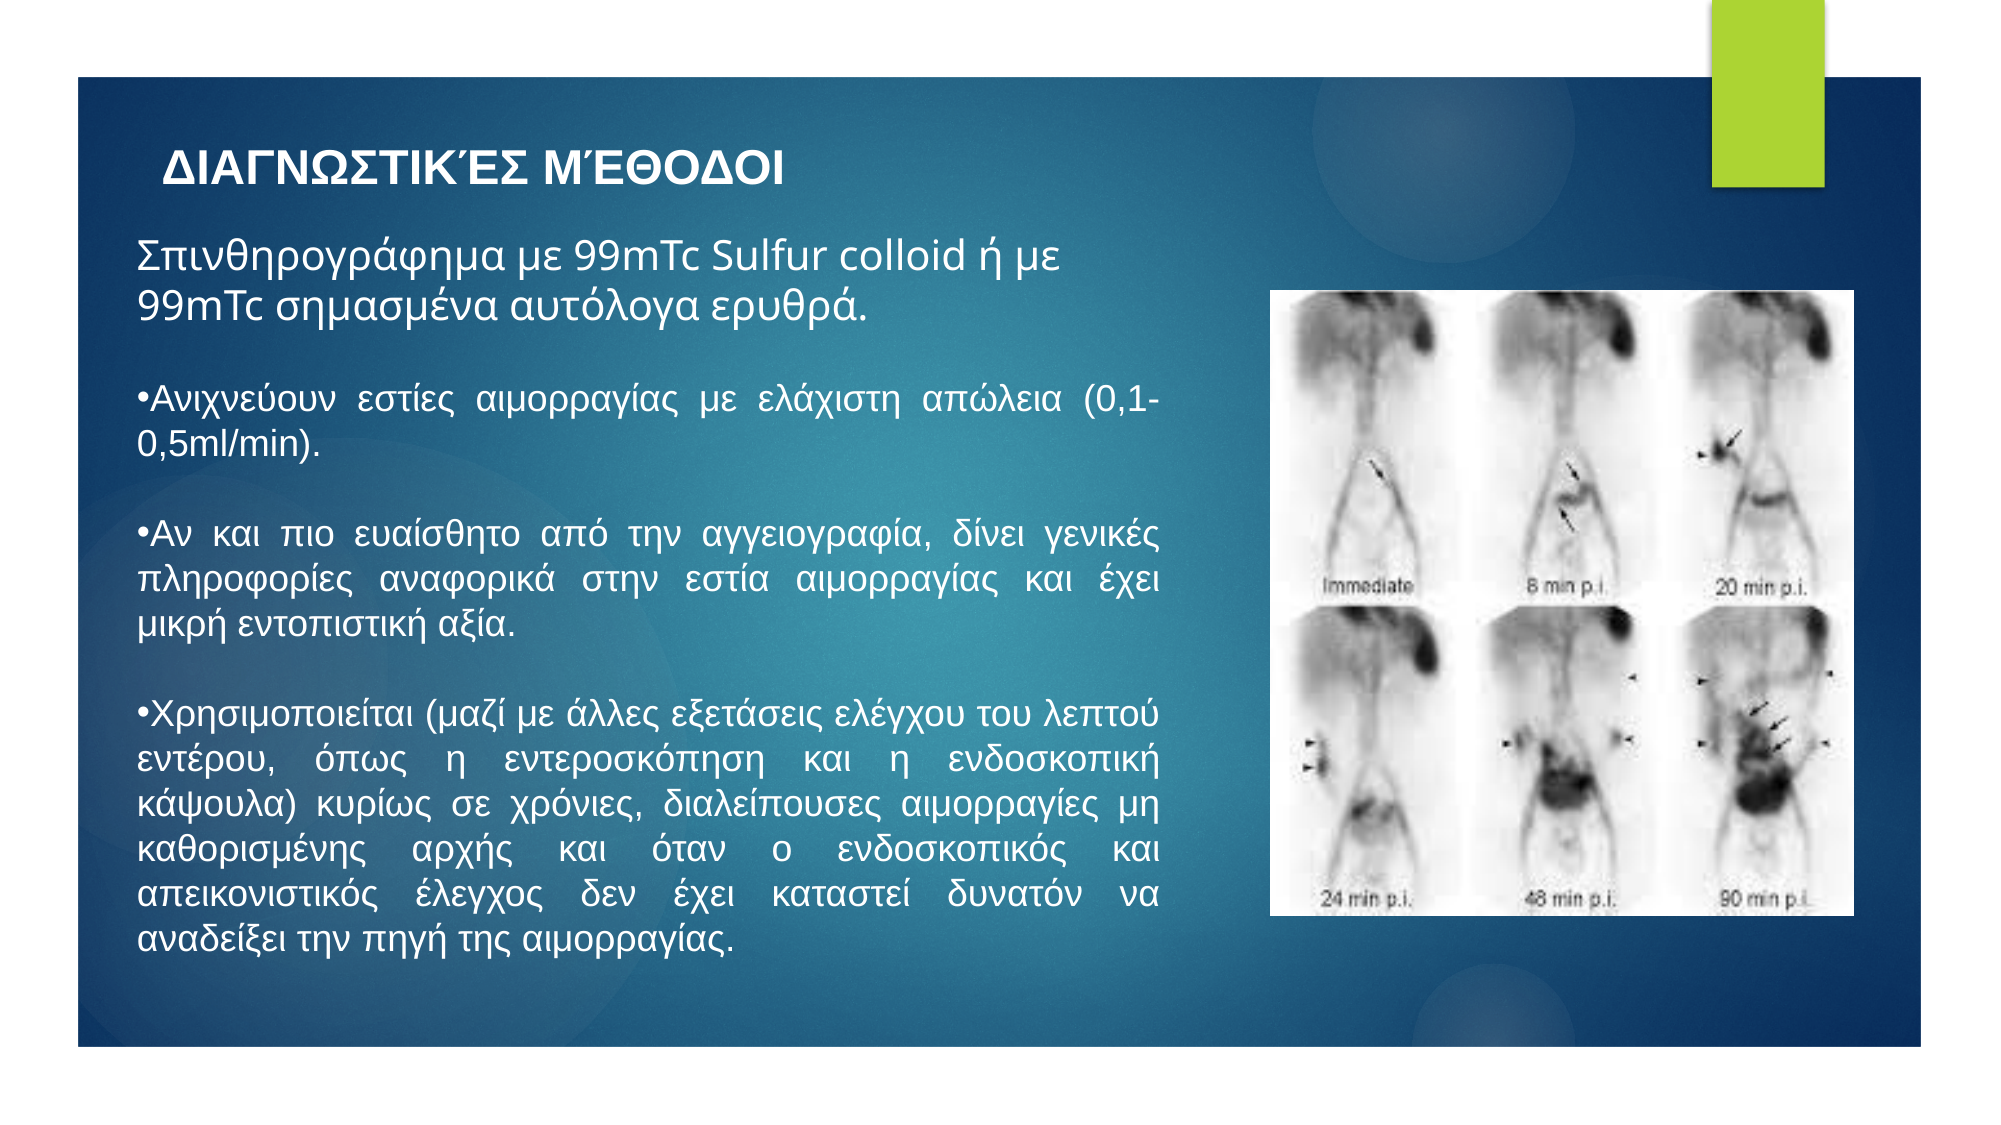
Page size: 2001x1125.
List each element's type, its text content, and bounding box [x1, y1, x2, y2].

picture [1270, 289, 1854, 916]
text_box Σπινθηρογράφημα με 99mTc Sulfur colloid ή με 99mTc σημασμένα αυτόλογα ερυθρά. Ανιχνεύουν εστίες αιμορραγίας με ελάχιστη απώλεια (0,1-0,5ml/min). Αν και πιο ευαίσθητο από την αγγειογραφία, δίνει γενικές πληροφορίες αναφορικά στην εστία αιμορραγίας και έχει μικρή εντοπιστική αξία. Χρησιμοποιείται (μαζί με άλλες εξετάσεις ελέγχου του λεπτού εντέρου, όπως η εντεροσκόπηση και η ενδοσκοπική κάψουλα) κυρίως σε χρόνιες, διαλείπουσες αιμορραγίες μη καθορισμένης αρχής και όταν ο ενδοσκοπικός και απεικονιστικός έλεγχος δεν έχει καταστεί δυνατόν να αναδείξει την πηγή της αιμορραγίας. [122, 221, 1176, 1012]
subtitle Διαγνωστικές μέθοδοι [146, 127, 1069, 221]
